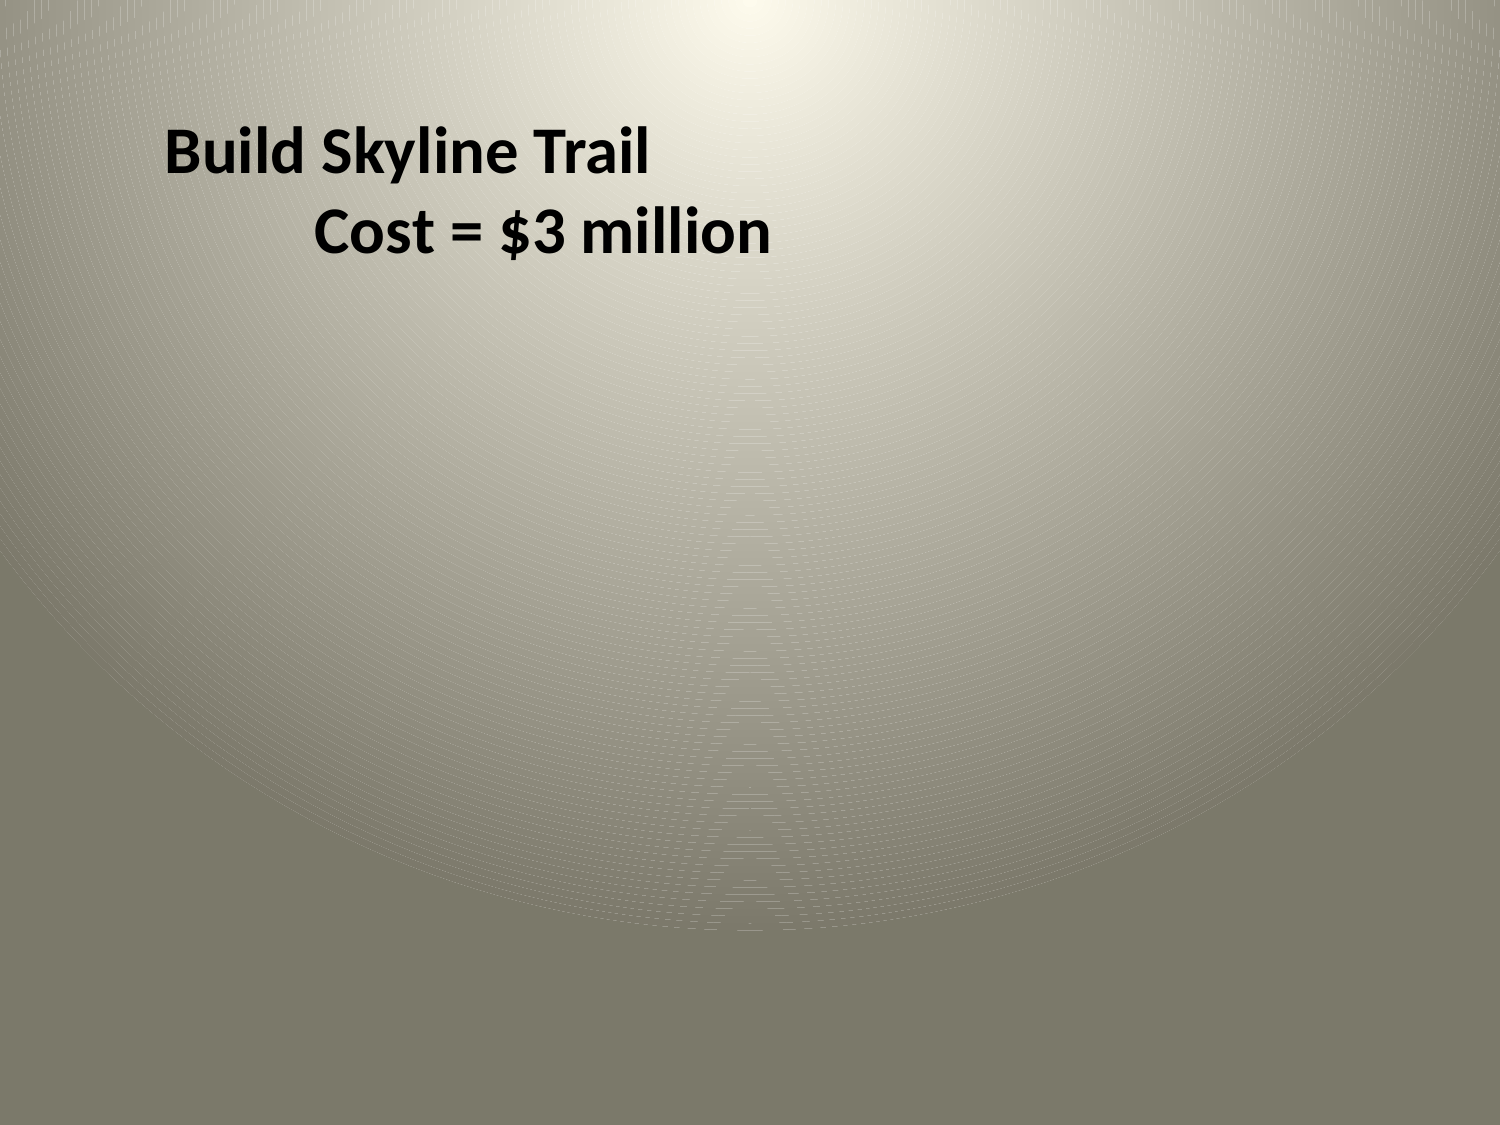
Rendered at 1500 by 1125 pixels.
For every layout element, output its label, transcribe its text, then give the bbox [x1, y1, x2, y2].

text_box Build Skyline Trail Cost = $3 million [149, 99, 1413, 275]
